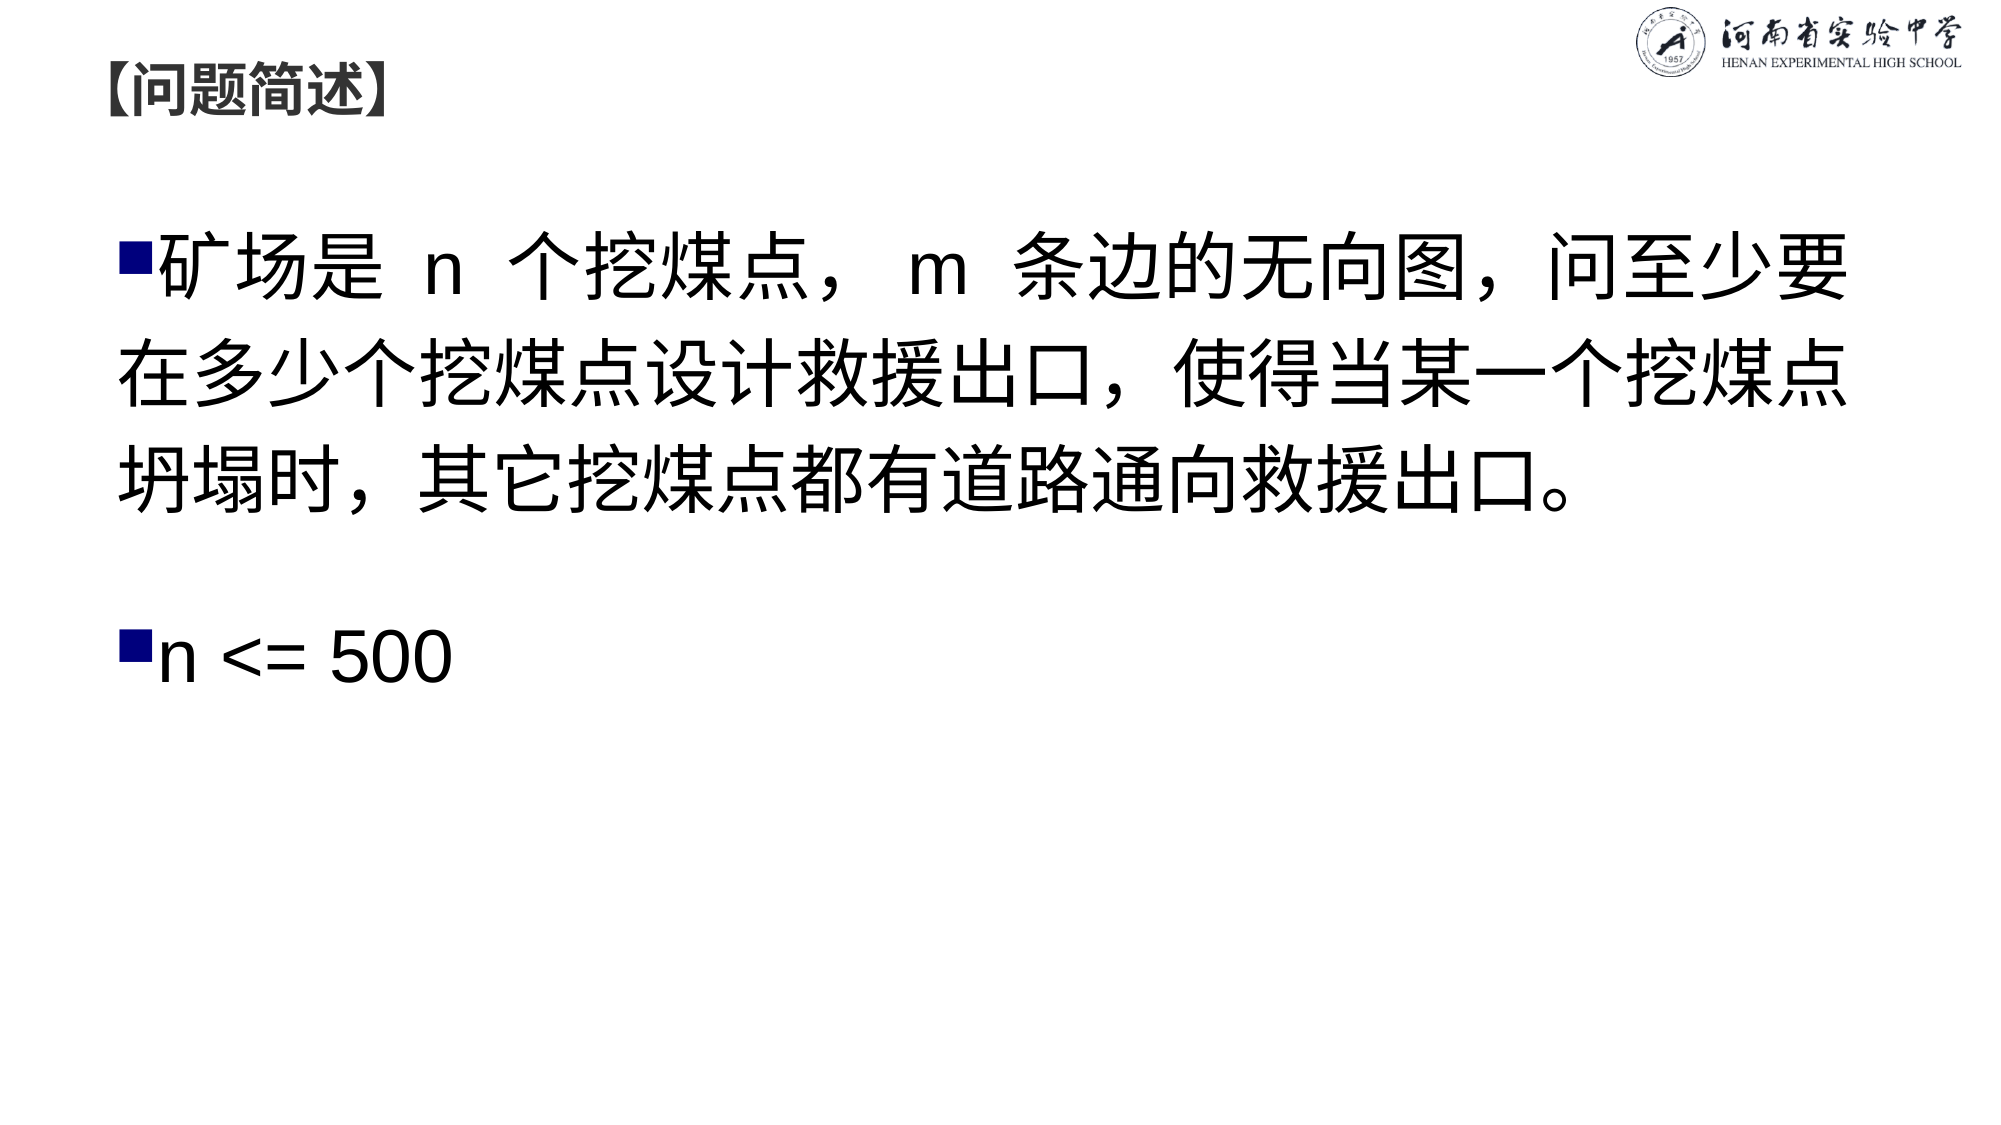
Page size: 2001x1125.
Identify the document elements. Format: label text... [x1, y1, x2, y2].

title 【问题简述】 [70, 0, 1931, 183]
list 矿场是 n 个挖煤点，m 条边的无向图，问至少要在多少个挖煤点设计救援出口，使得当某一个挖煤点坍塌时，其它挖煤点都有道路通向救援出口。 n <= 500 [99, 196, 1867, 796]
